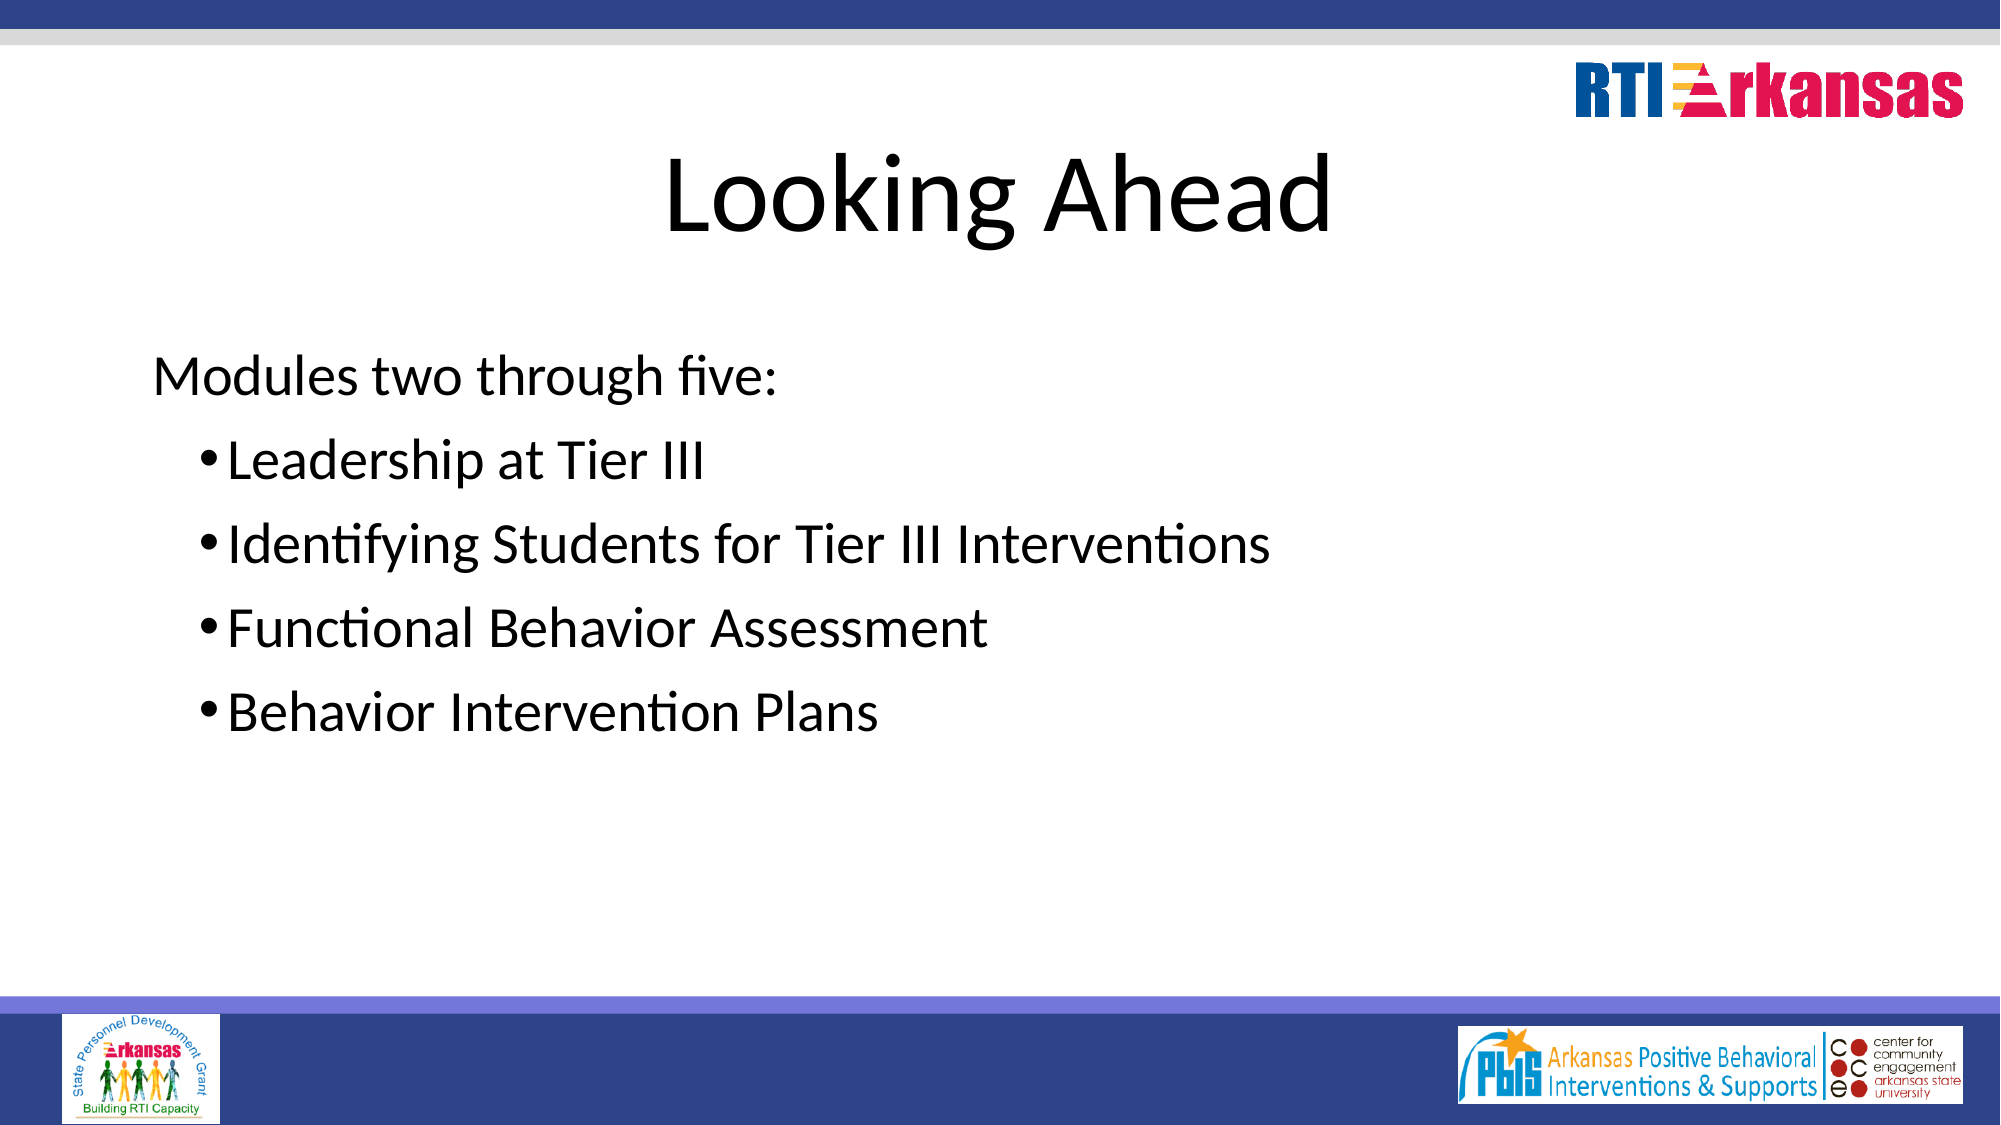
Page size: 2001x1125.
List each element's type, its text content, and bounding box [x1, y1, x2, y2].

picture [1573, 55, 1964, 104]
picture [62, 1013, 220, 1124]
list Modules two through five: Leadership at Tier III Identifying Students for Tier III Interventions Functional Behavior Assessment Behavior Intervention Plans [137, 337, 1863, 969]
title Looking Ahead [0, 104, 2000, 286]
picture [1458, 1025, 1964, 1104]
